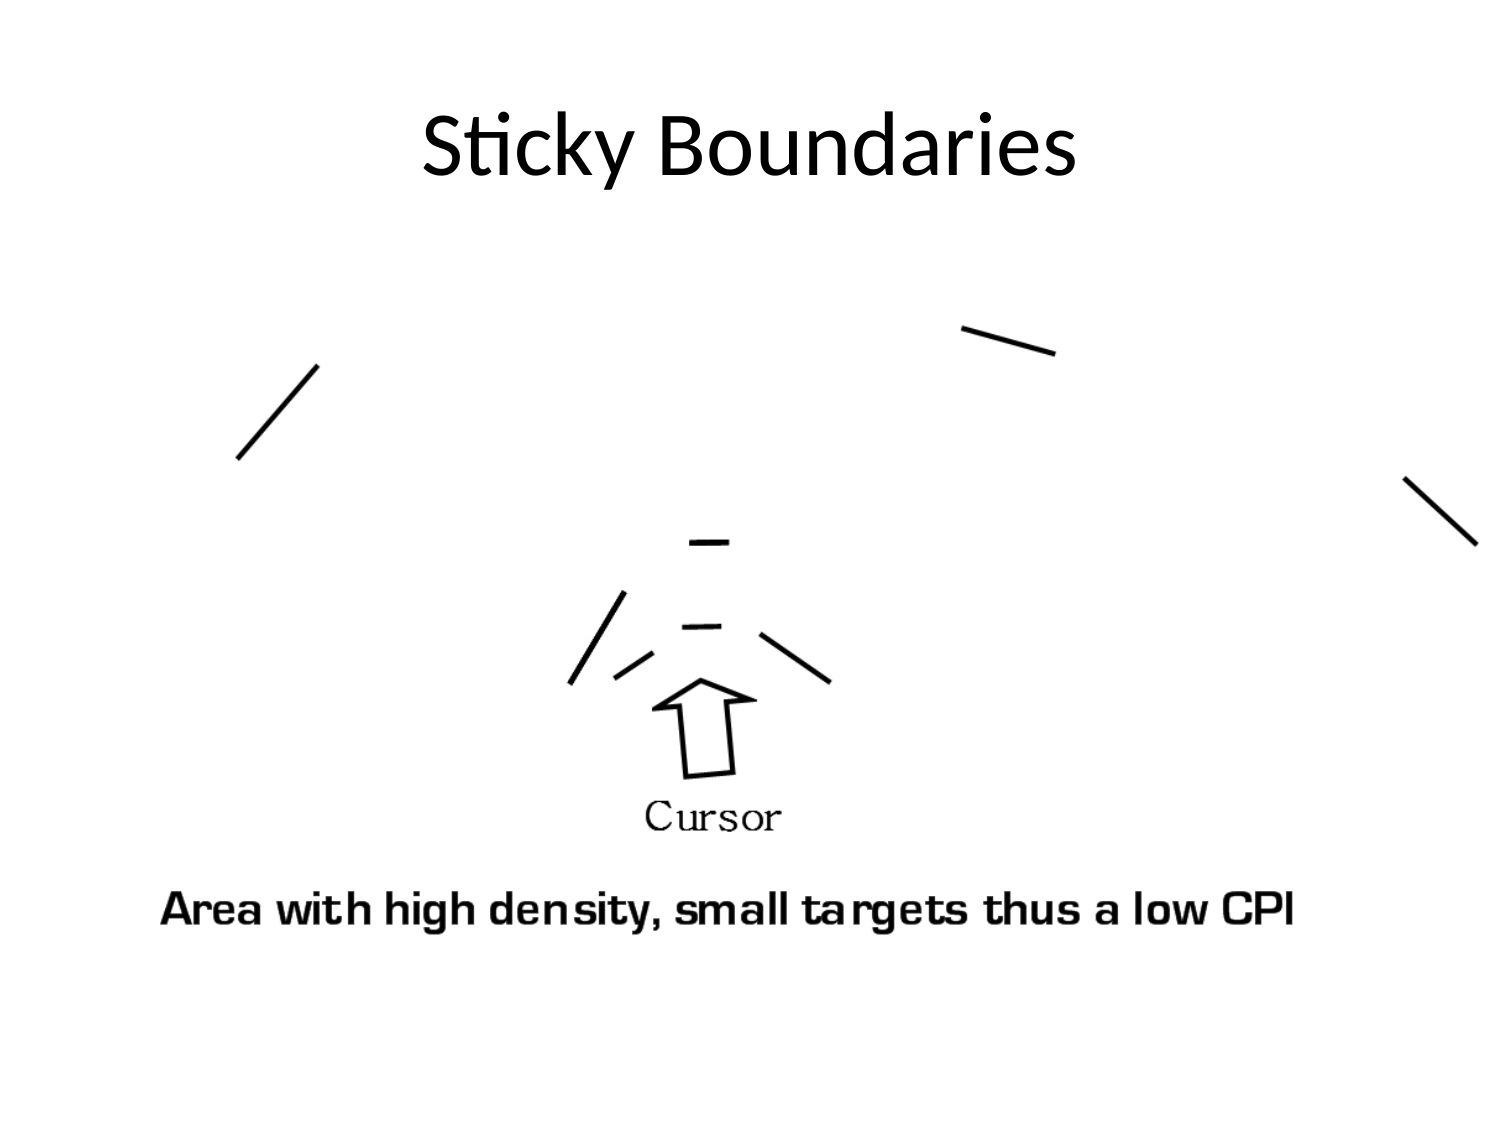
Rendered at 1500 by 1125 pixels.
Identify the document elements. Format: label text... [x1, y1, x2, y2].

title Sticky Boundaries [74, 44, 1426, 223]
picture [70, 224, 1500, 973]
